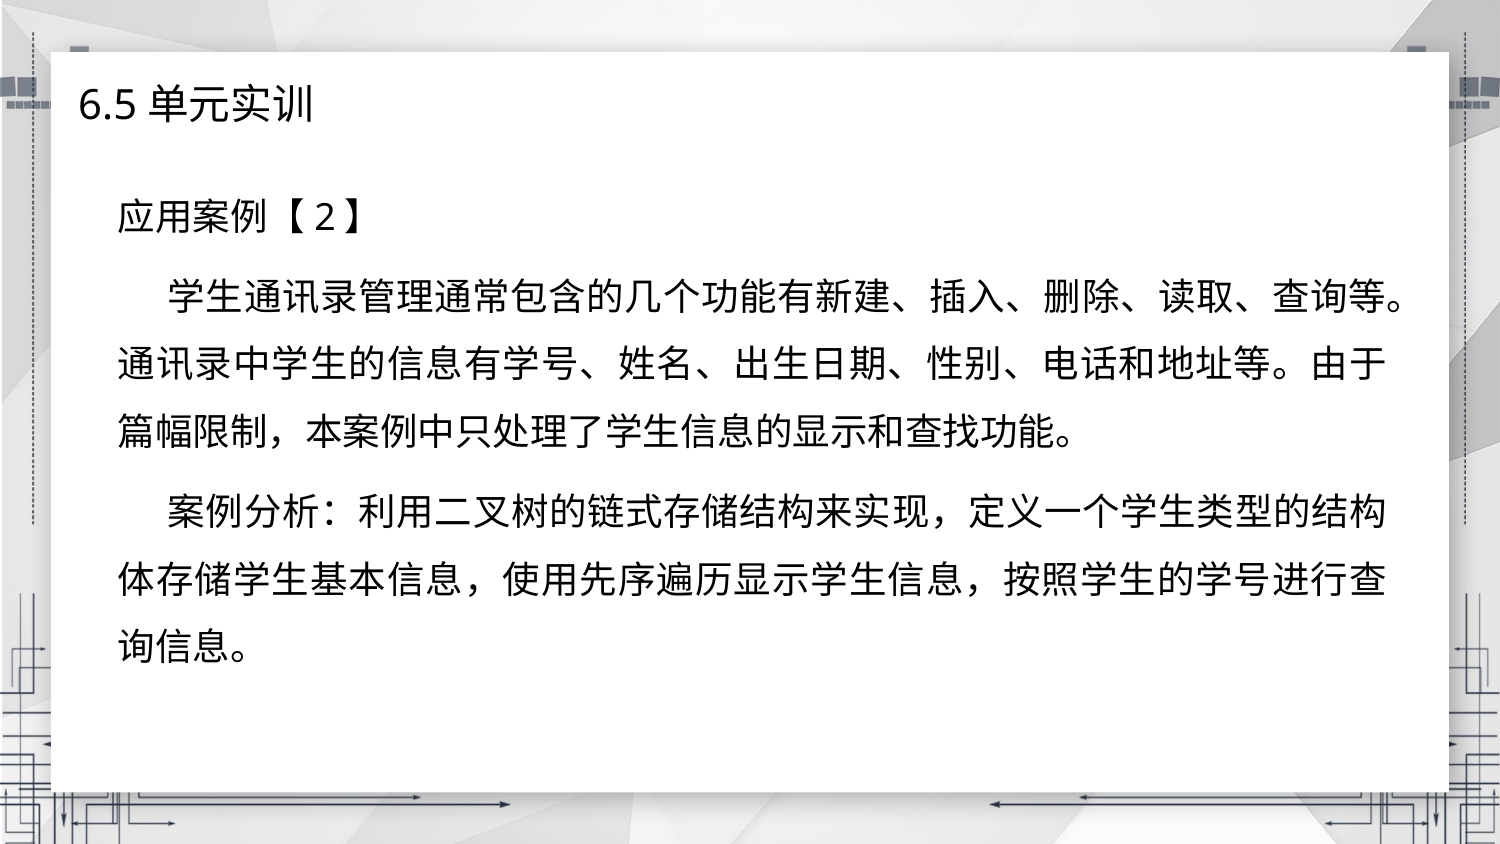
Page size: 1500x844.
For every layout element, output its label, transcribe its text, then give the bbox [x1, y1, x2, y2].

picture [0, 0, 1500, 844]
text_box 6.5单元实训 [78, 78, 454, 136]
text_box 应用案例【2】 学生通讯录管理通常包含的几个功能有新建、插入、删除、读取、查询等。通讯录中学生的信息有学号、姓名、出生日期、性别、电话和地址等。由于篇幅限制，本案例中只处理了学生信息的显示和查找功能。 案例分析：利用二叉树的链式存储结构来实现，定义一个学生类型的结构体存储学生基本信息，使用先序遍历显示学生信息，按照学生的学号进行查询信息。 [103, 163, 1402, 676]
